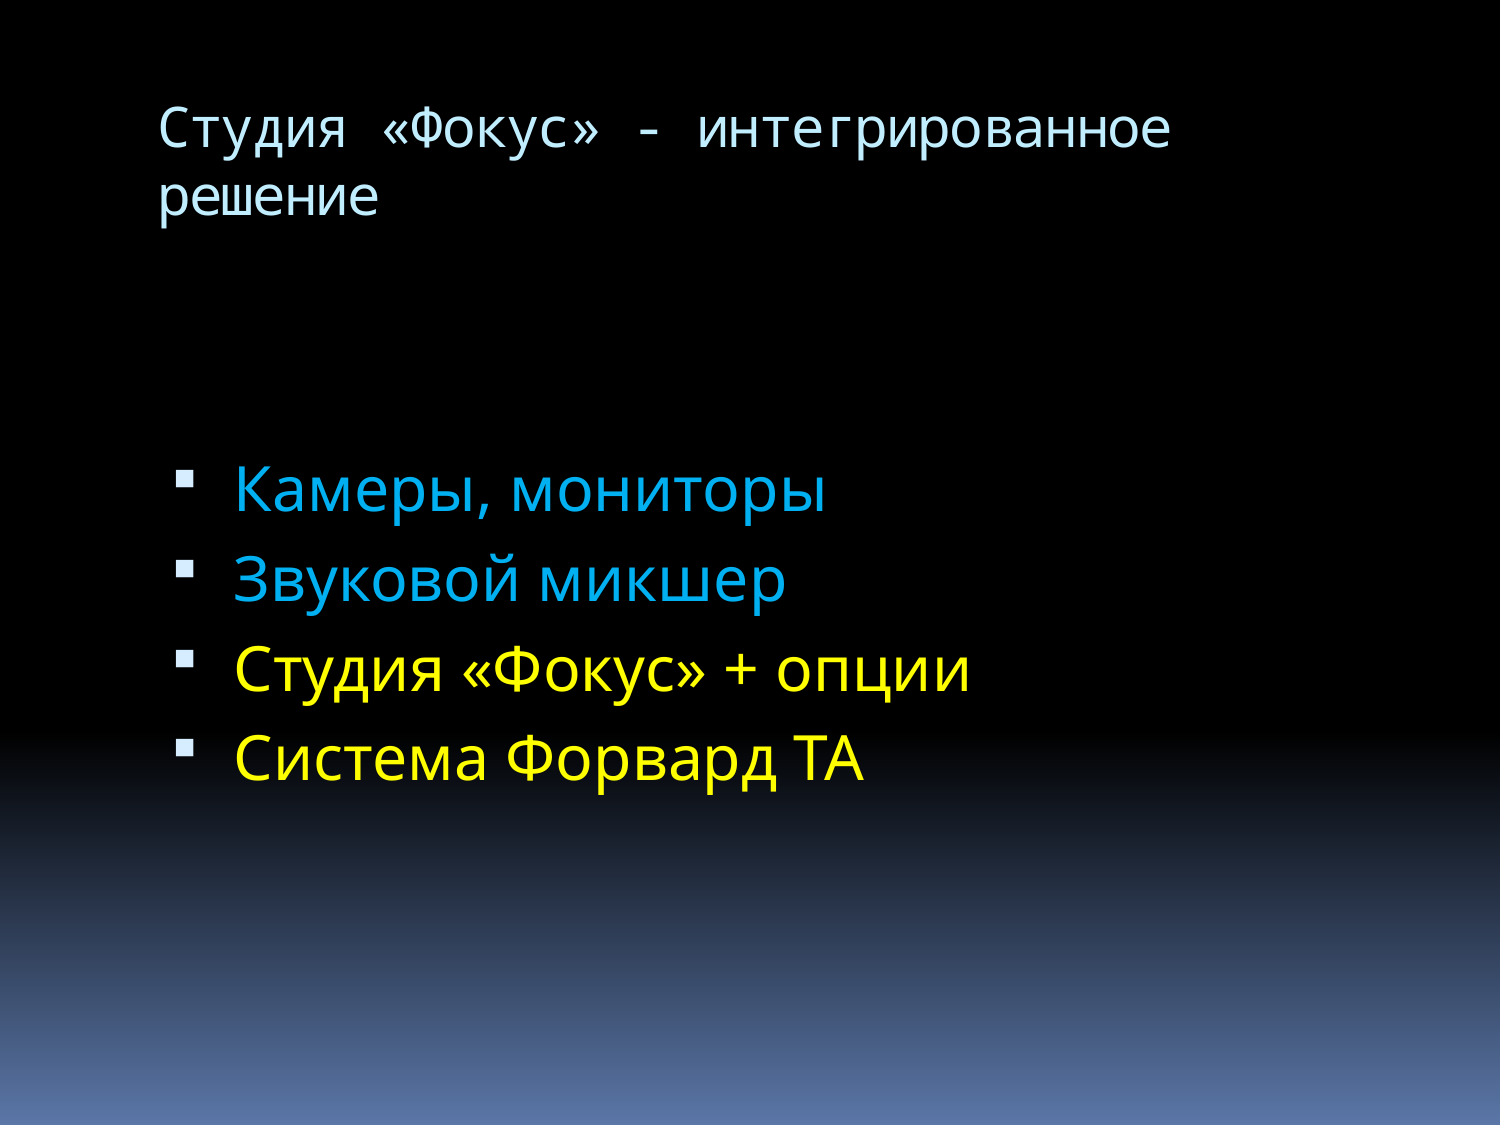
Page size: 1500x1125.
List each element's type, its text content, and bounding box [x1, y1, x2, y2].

list Камеры, мониторы Звуковой микшер Студия «Фокус» + опции Система Форвард ТА [149, 441, 1426, 1043]
title Студия «Фокус» - интегрированное решение [150, 84, 1425, 235]
